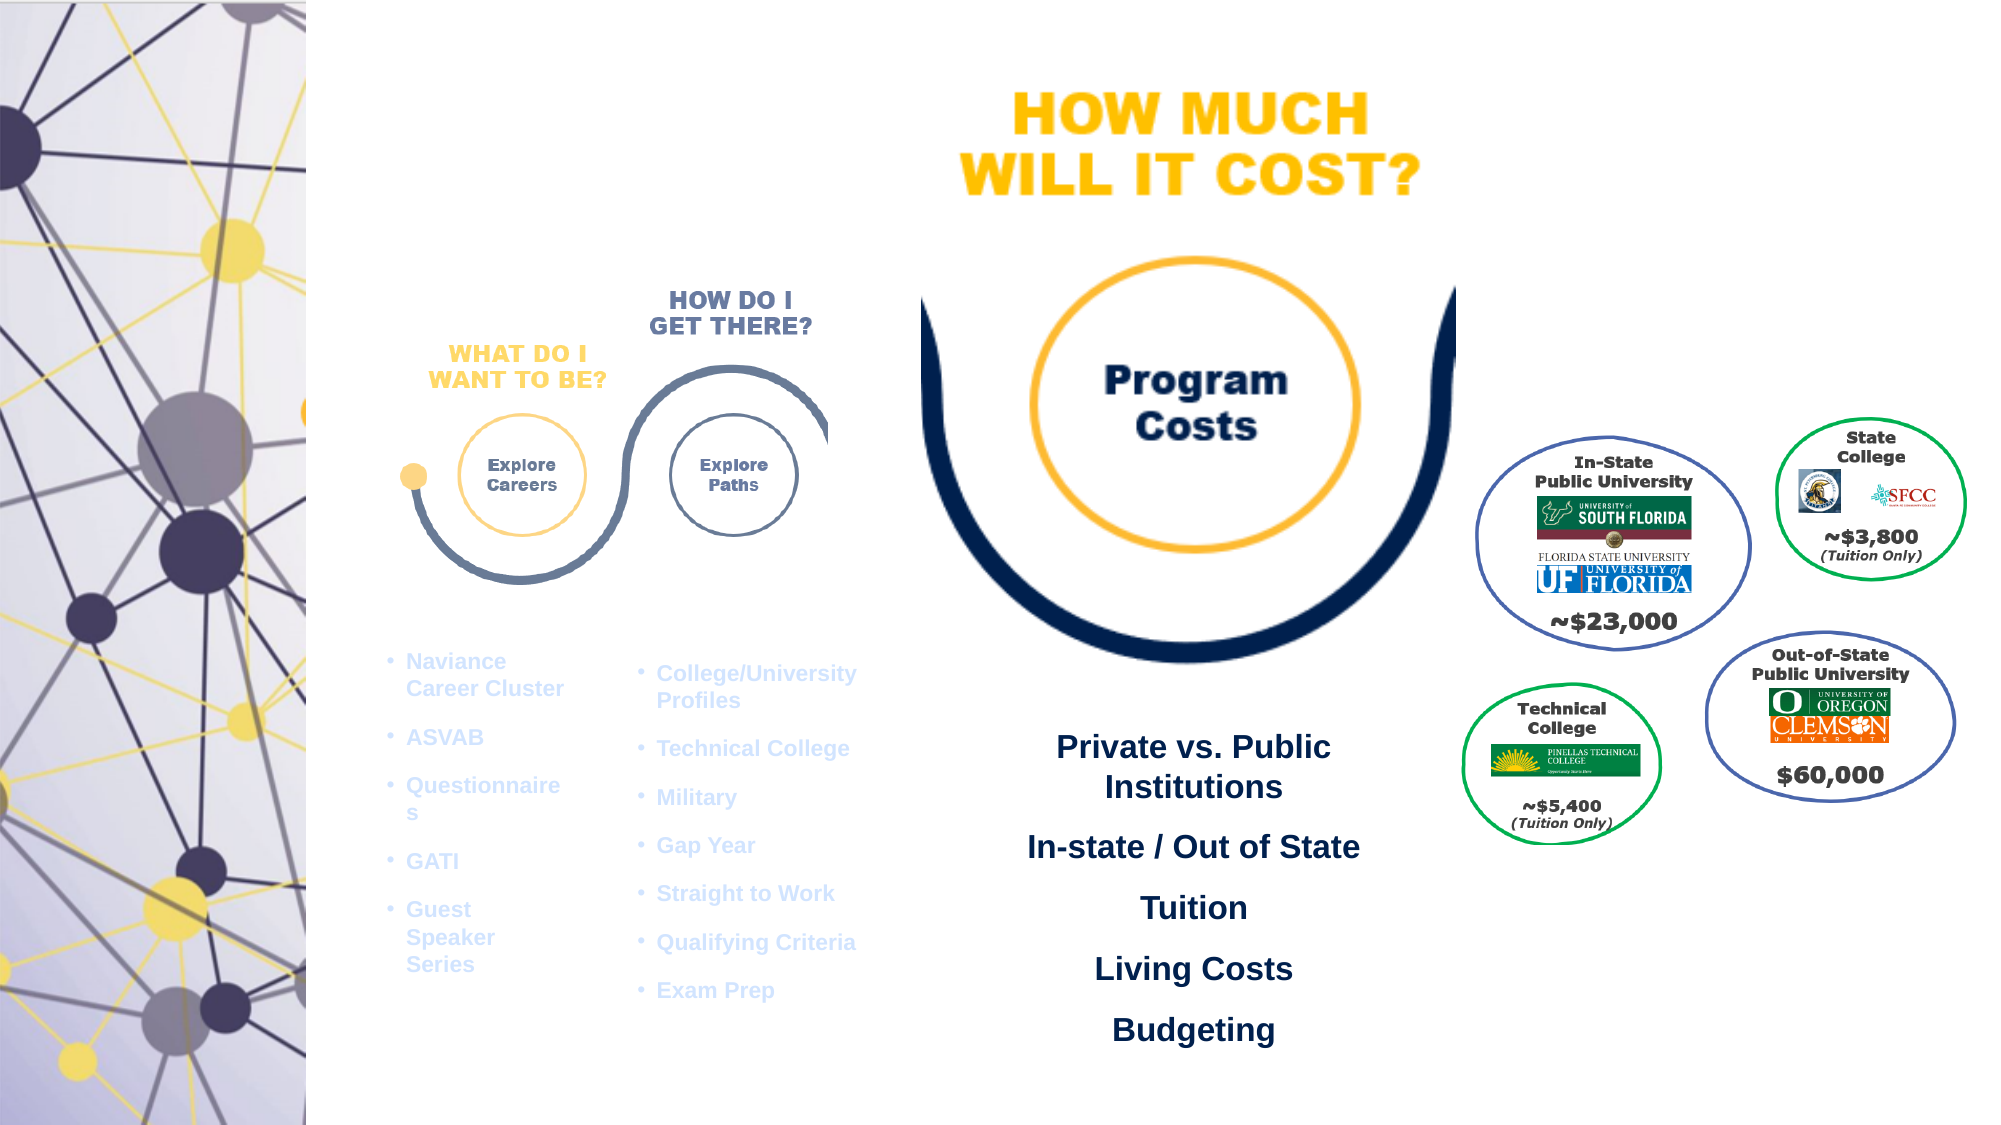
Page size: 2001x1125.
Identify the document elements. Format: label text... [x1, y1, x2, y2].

picture [0, 0, 306, 1125]
list College/University Profiles Technical College Military Gap Year Straight to Work Qualifying Criteria Exam Prep [622, 650, 897, 859]
list Private vs. Public Institutions In-state / Out of State Tuition Living Costs Budgeting [1000, 717, 1389, 926]
list Naviance Career Cluster ASVAB Questionnaires GATI Guest Speaker Series [371, 638, 581, 755]
picture [1461, 414, 1973, 845]
picture [390, 53, 1456, 680]
